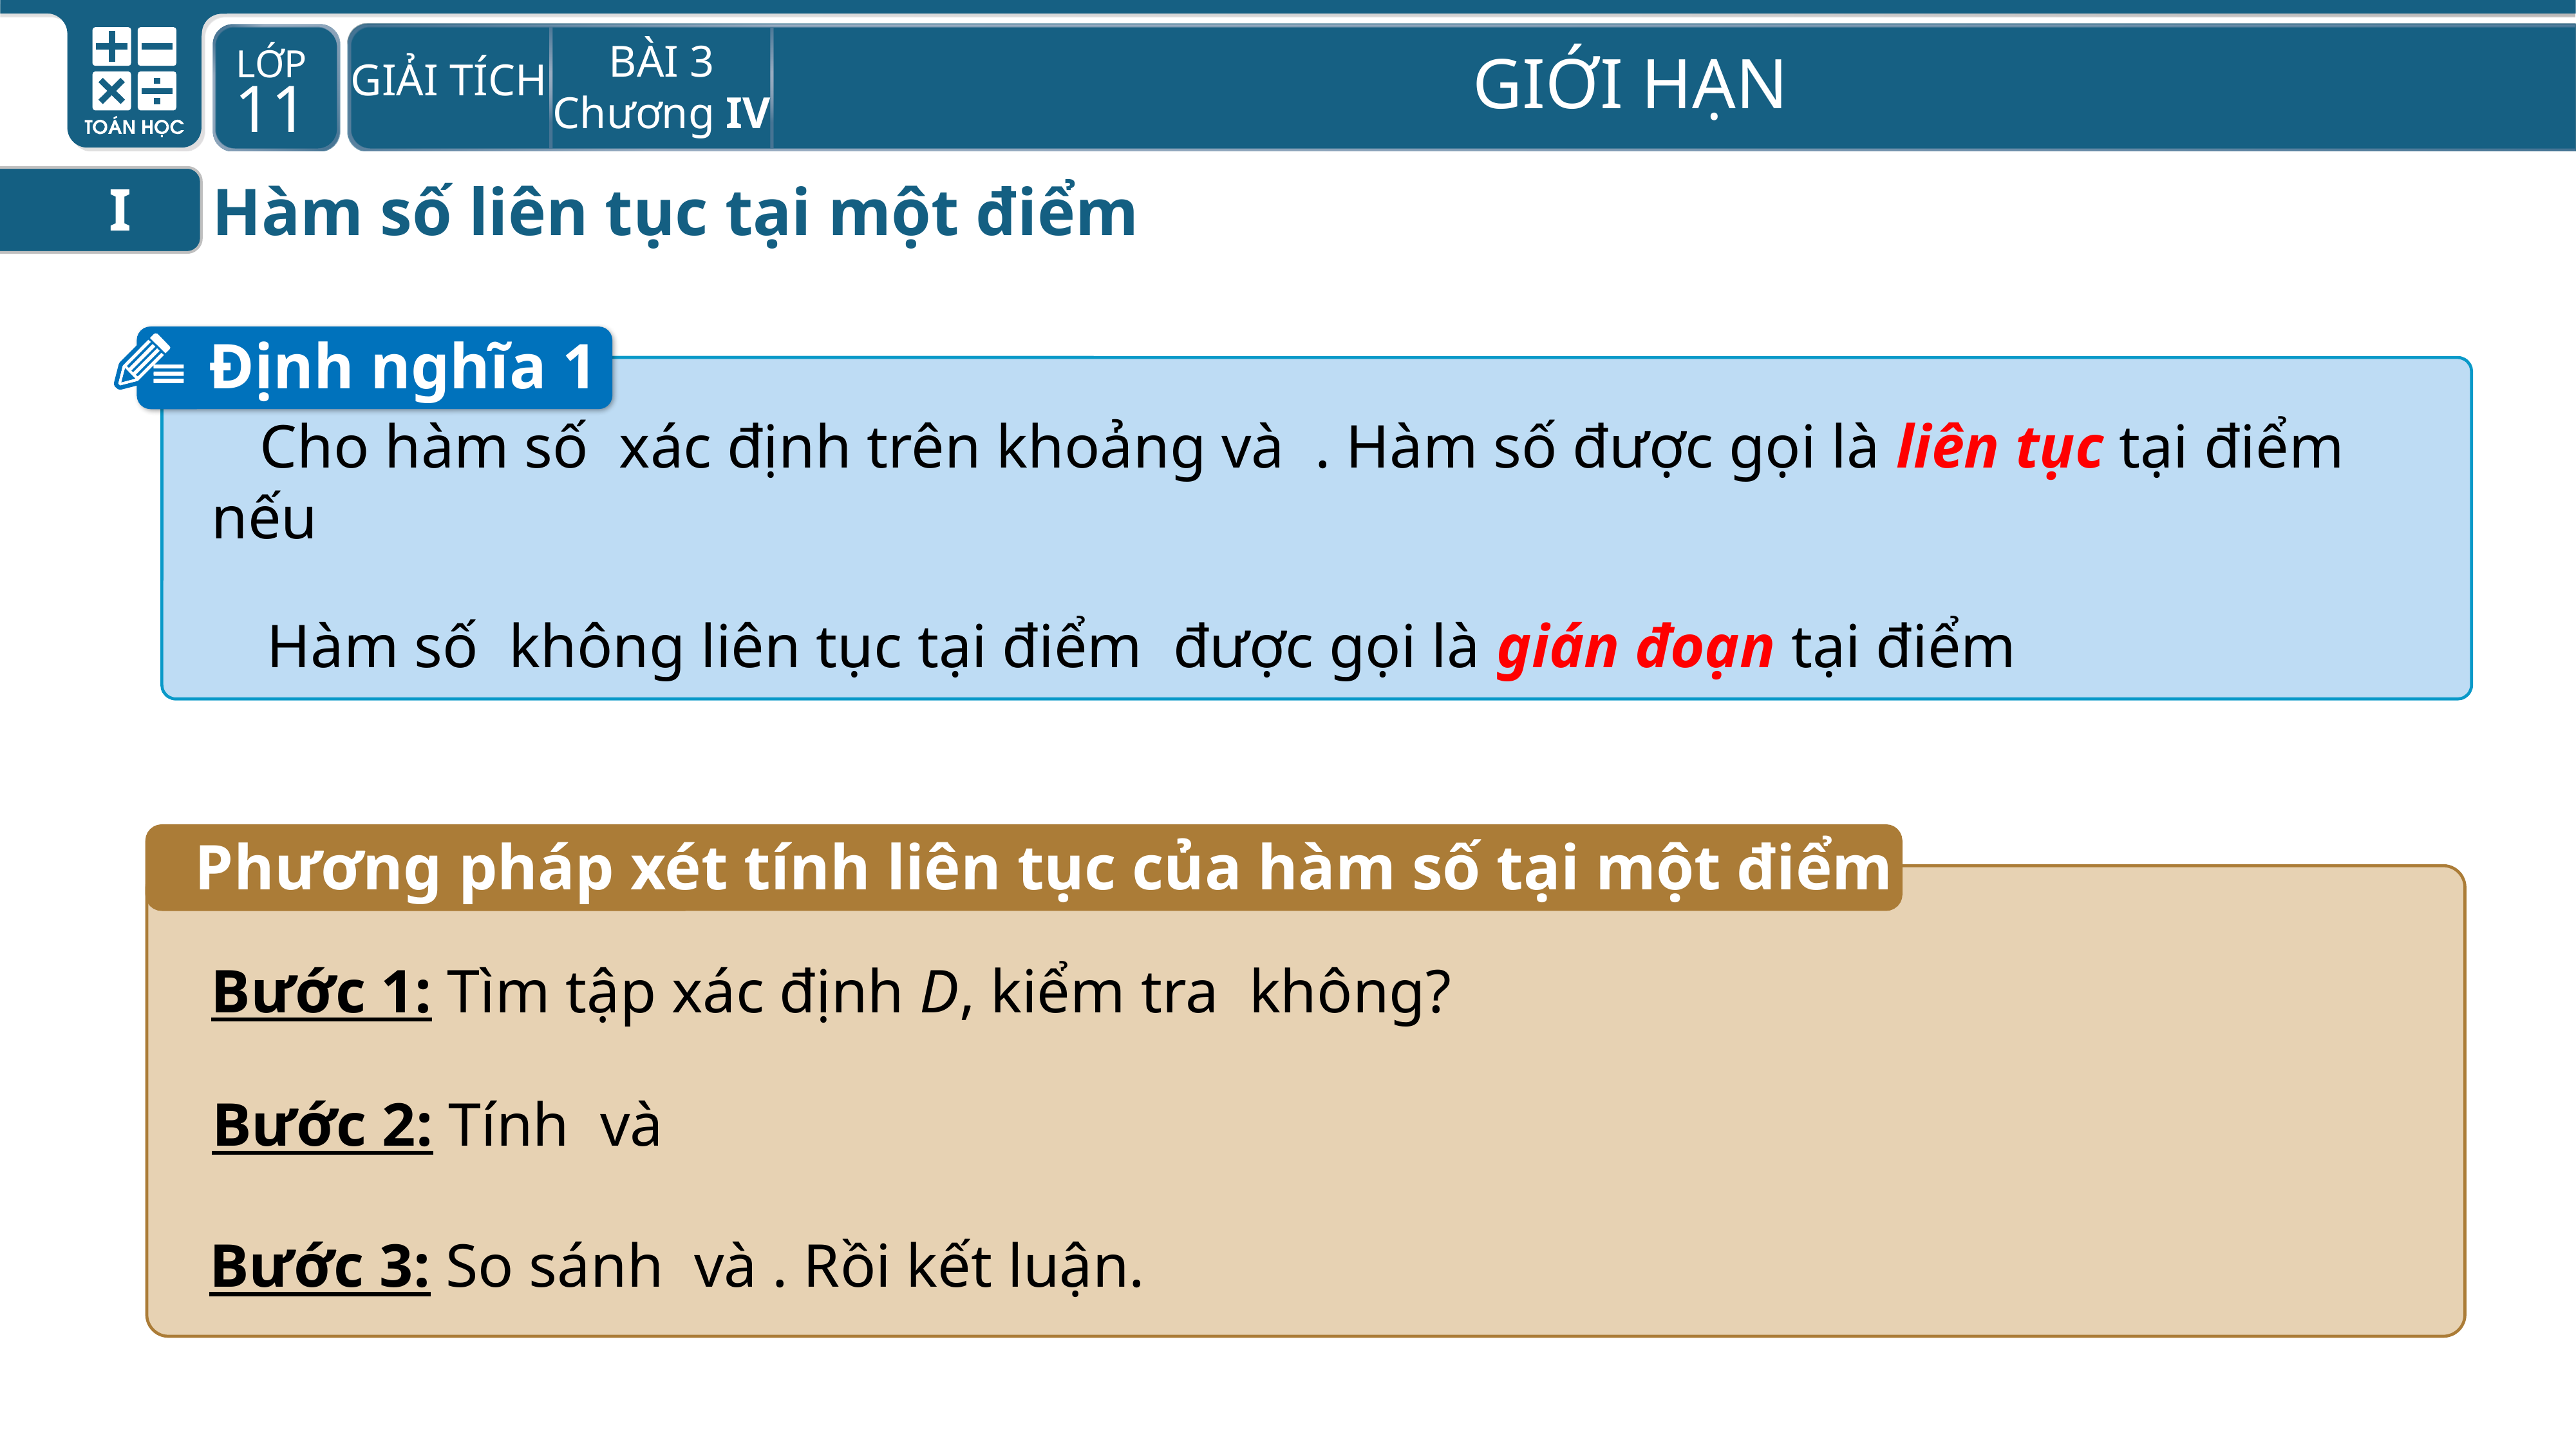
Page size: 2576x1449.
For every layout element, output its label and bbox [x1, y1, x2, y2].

text_box [146, 823, 2465, 1337]
text_box [113, 321, 2472, 699]
text_box [0, 166, 2029, 254]
